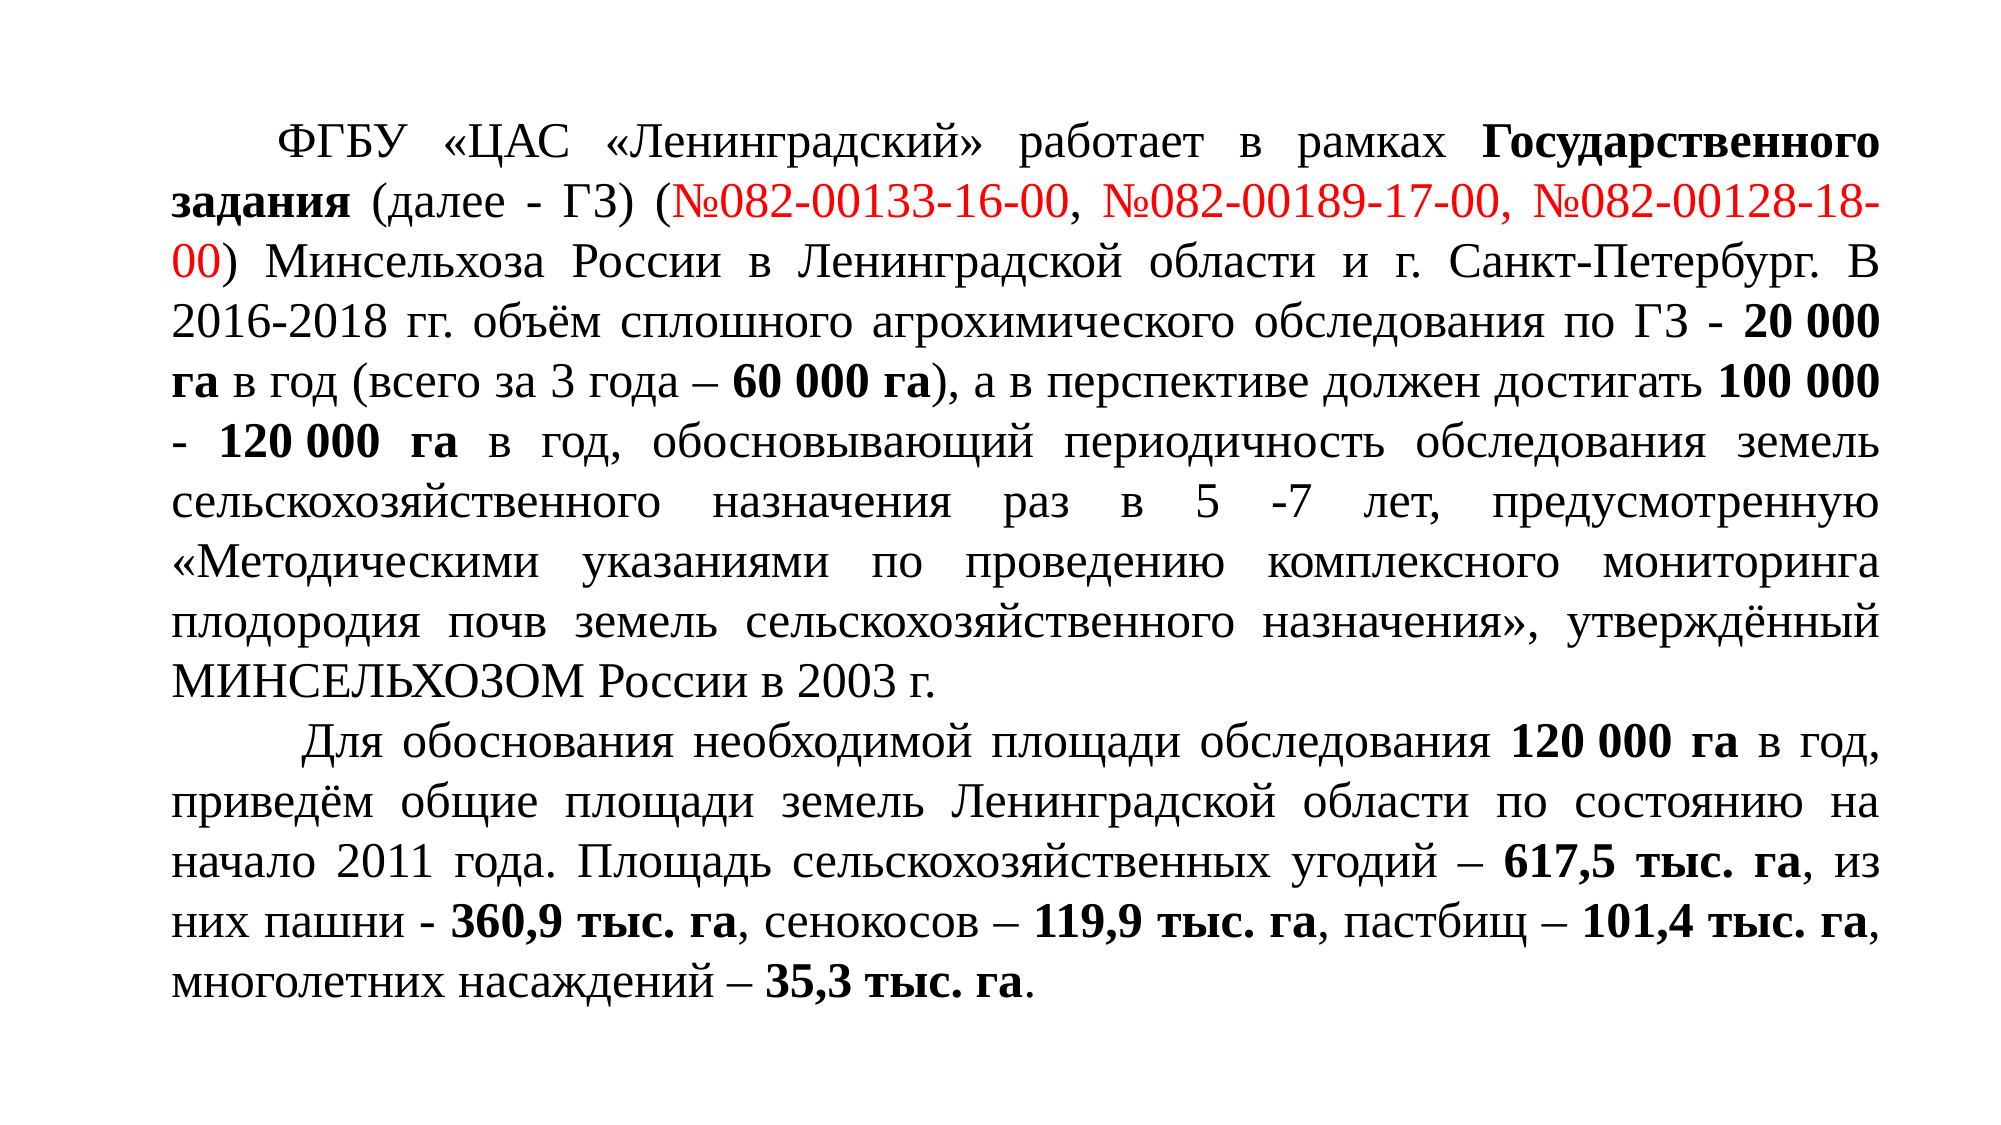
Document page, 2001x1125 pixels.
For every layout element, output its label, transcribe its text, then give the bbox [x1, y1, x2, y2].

text_box ФГБУ «ЦАС «Ленинградский» работает в рамках Государственного задания (далее - ГЗ) (№082-00133-16-00, №082-00189-17-00, №082-00128-18-00) Минсельхоза России в Ленинградской области и г. Санкт-Петербург. В 2016-2018 гг. объём сплошного агрохимического обследования по ГЗ - 20 000 га в год (всего за 3 года – 60 000 га), а в перспективе должен достигать 100 000 - 120 000 га в год, обосновывающий периодичность обследования земель сельскохозяйственного назначения раз в 5 -7 лет, предусмотренную «Методическими указаниями по проведению комплексного мониторинга плодородия почв земель сельскохозяйственного назначения», утверждённый МИНСЕЛЬХОЗОМ России в 2003 г. Для обоснования необходимой площади обследования 120 000 га в год, приведём общие площади земель Ленинградской области по состоянию на начало 2011 года. Площадь сельскохозяйственных угодий – 617,5 тыс. га, из них пашни - 360,9 тыс. га, сенокосов – 119,9 тыс. га, пастбищ – 101,4 тыс. га, многолетних насаждений – 35,3 тыс. га. [156, 100, 1896, 1016]
